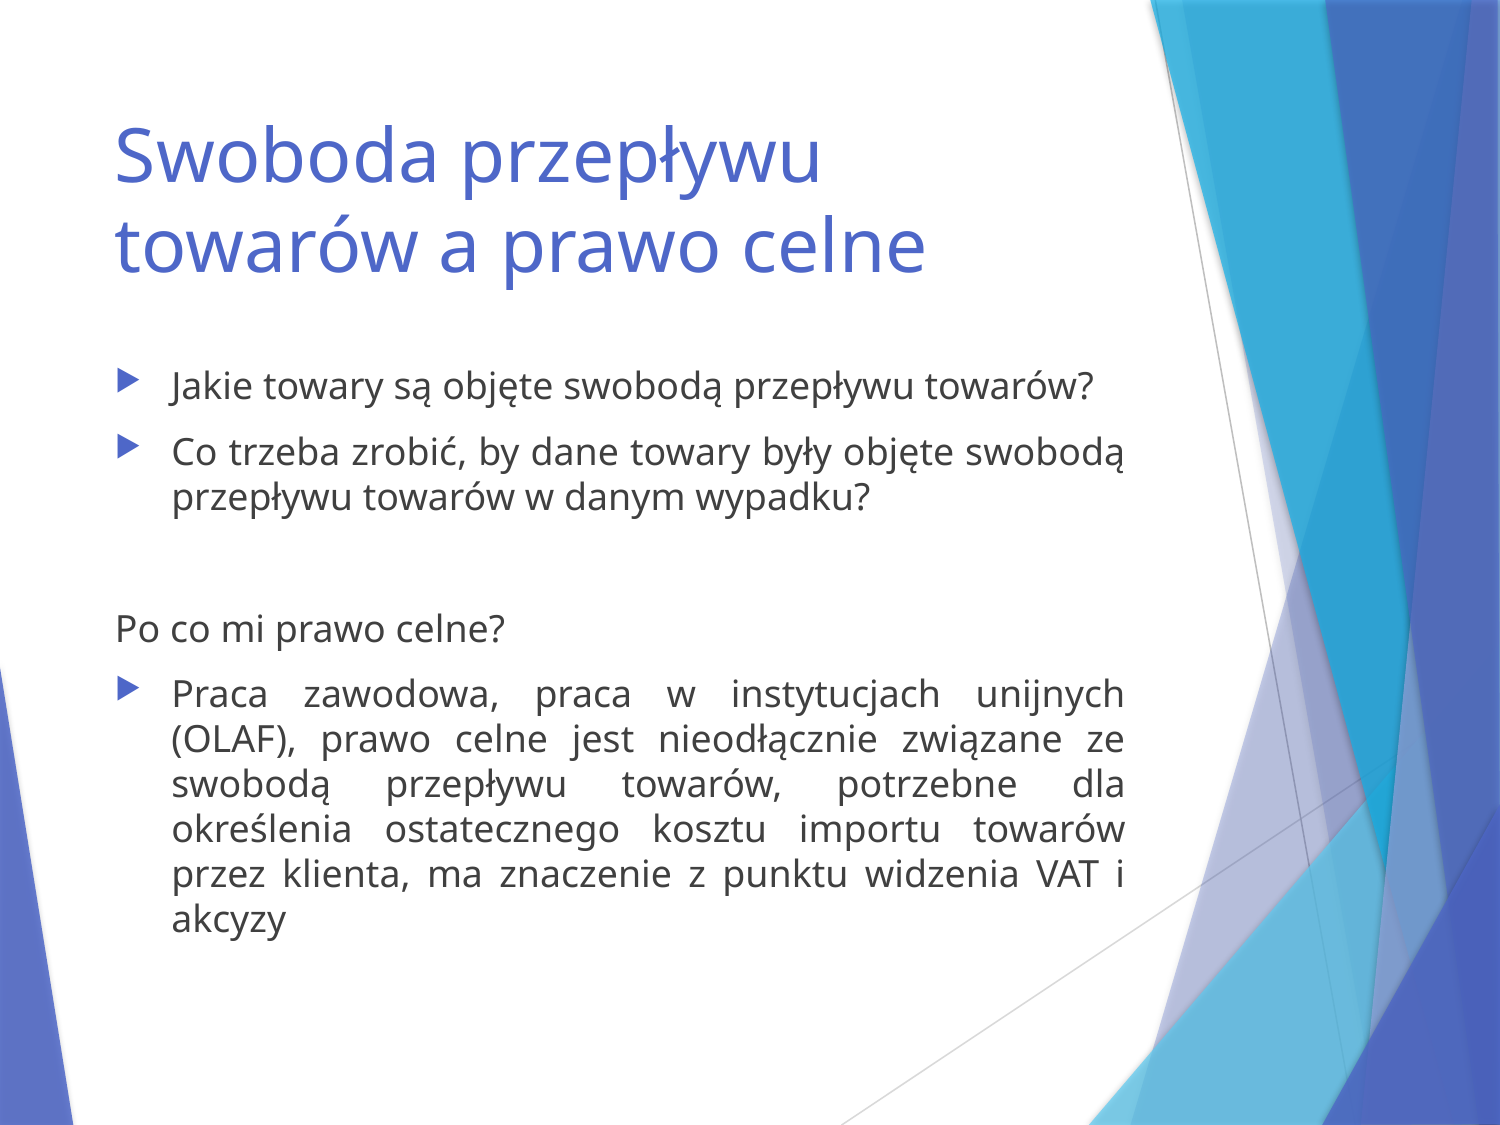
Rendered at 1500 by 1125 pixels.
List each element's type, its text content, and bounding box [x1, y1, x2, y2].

title Swoboda przepływu towarów a prawo celne [99, 99, 1142, 317]
list Jakie towary są objęte swobodą przepływu towarów? Co trzeba zrobić, by dane towary były objęte swobodą przepływu towarów w danym wypadku? Po co mi prawo celne? Praca zawodowa, praca w instytucjach unijnych (OLAF), prawo celne jest nieodłącznie związane ze swobodą przepływu towarów, potrzebne dla określenia ostatecznego kosztu importu towarów przez klienta, ma znaczenie z punktu widzenia VAT i akcyzy [99, 354, 1142, 992]
